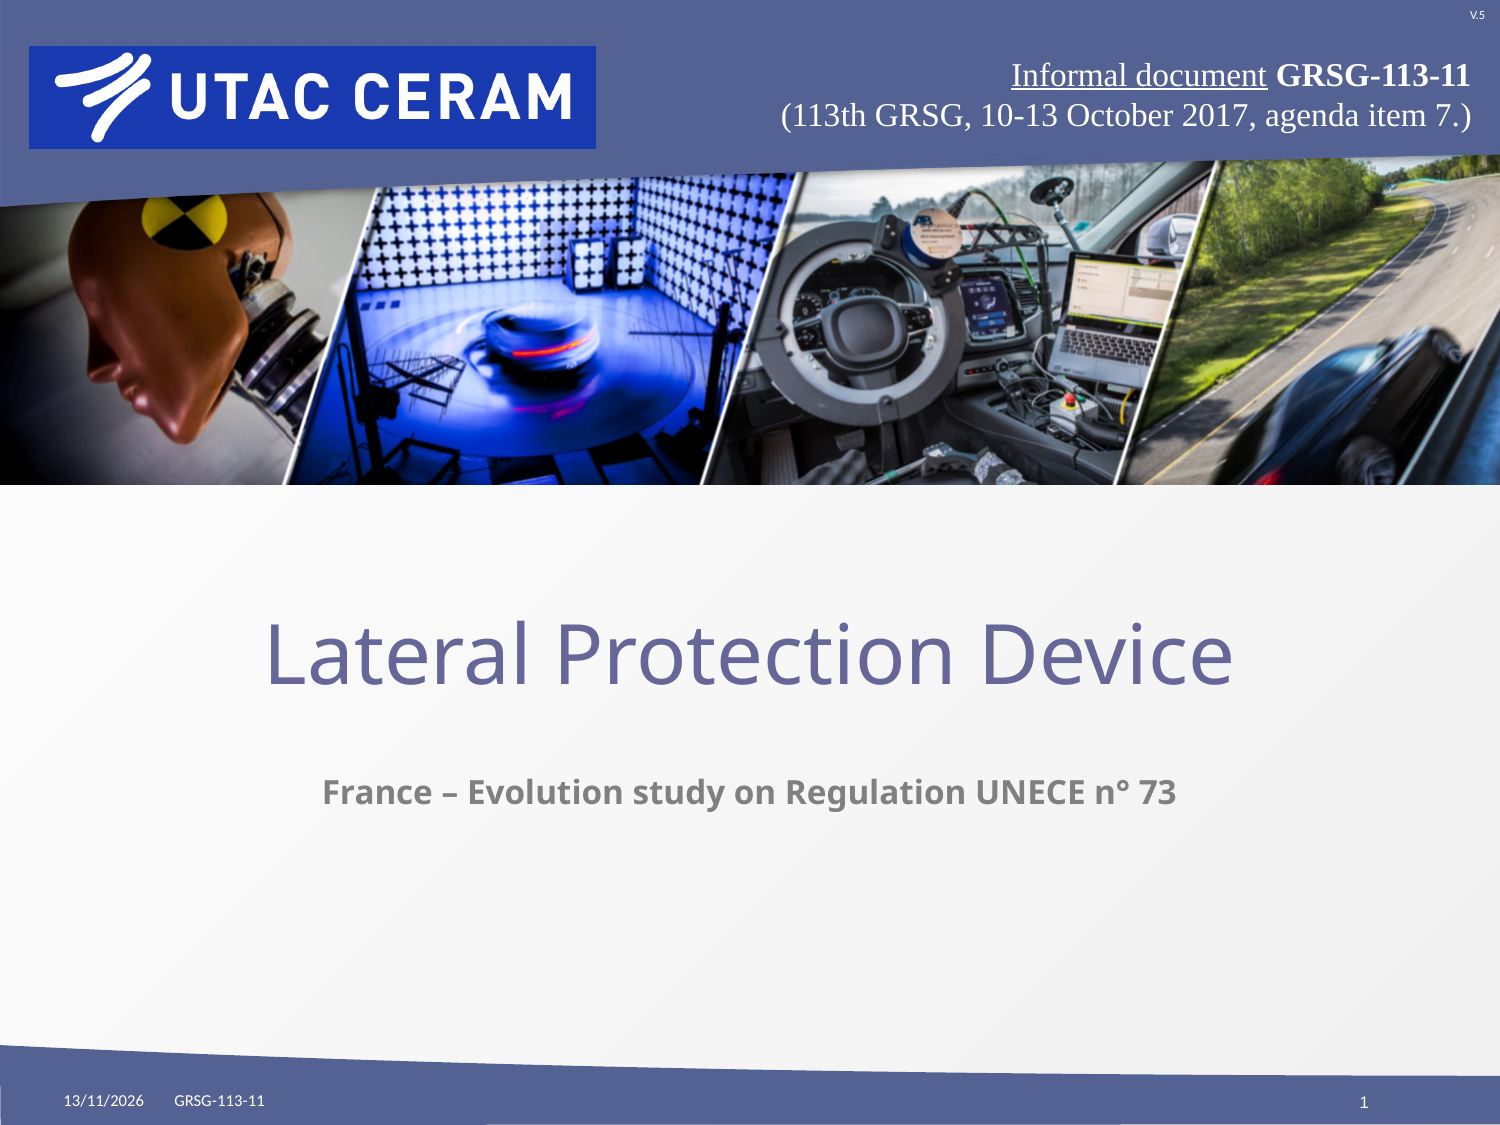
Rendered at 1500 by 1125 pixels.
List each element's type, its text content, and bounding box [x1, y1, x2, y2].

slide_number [0, 1069, 159, 1125]
title Lateral Protection Device [41, 597, 1459, 705]
picture [0, 0, 1500, 485]
text_box Informal document GRSG-113-11 (113th GRSG, 10-13 October 2017, agenda item 7.) [590, 47, 1475, 179]
subtitle France – Evolution study on Regulation UNECE n° 73 [88, 763, 1412, 835]
footer GRSG-113-11 [159, 1069, 999, 1125]
